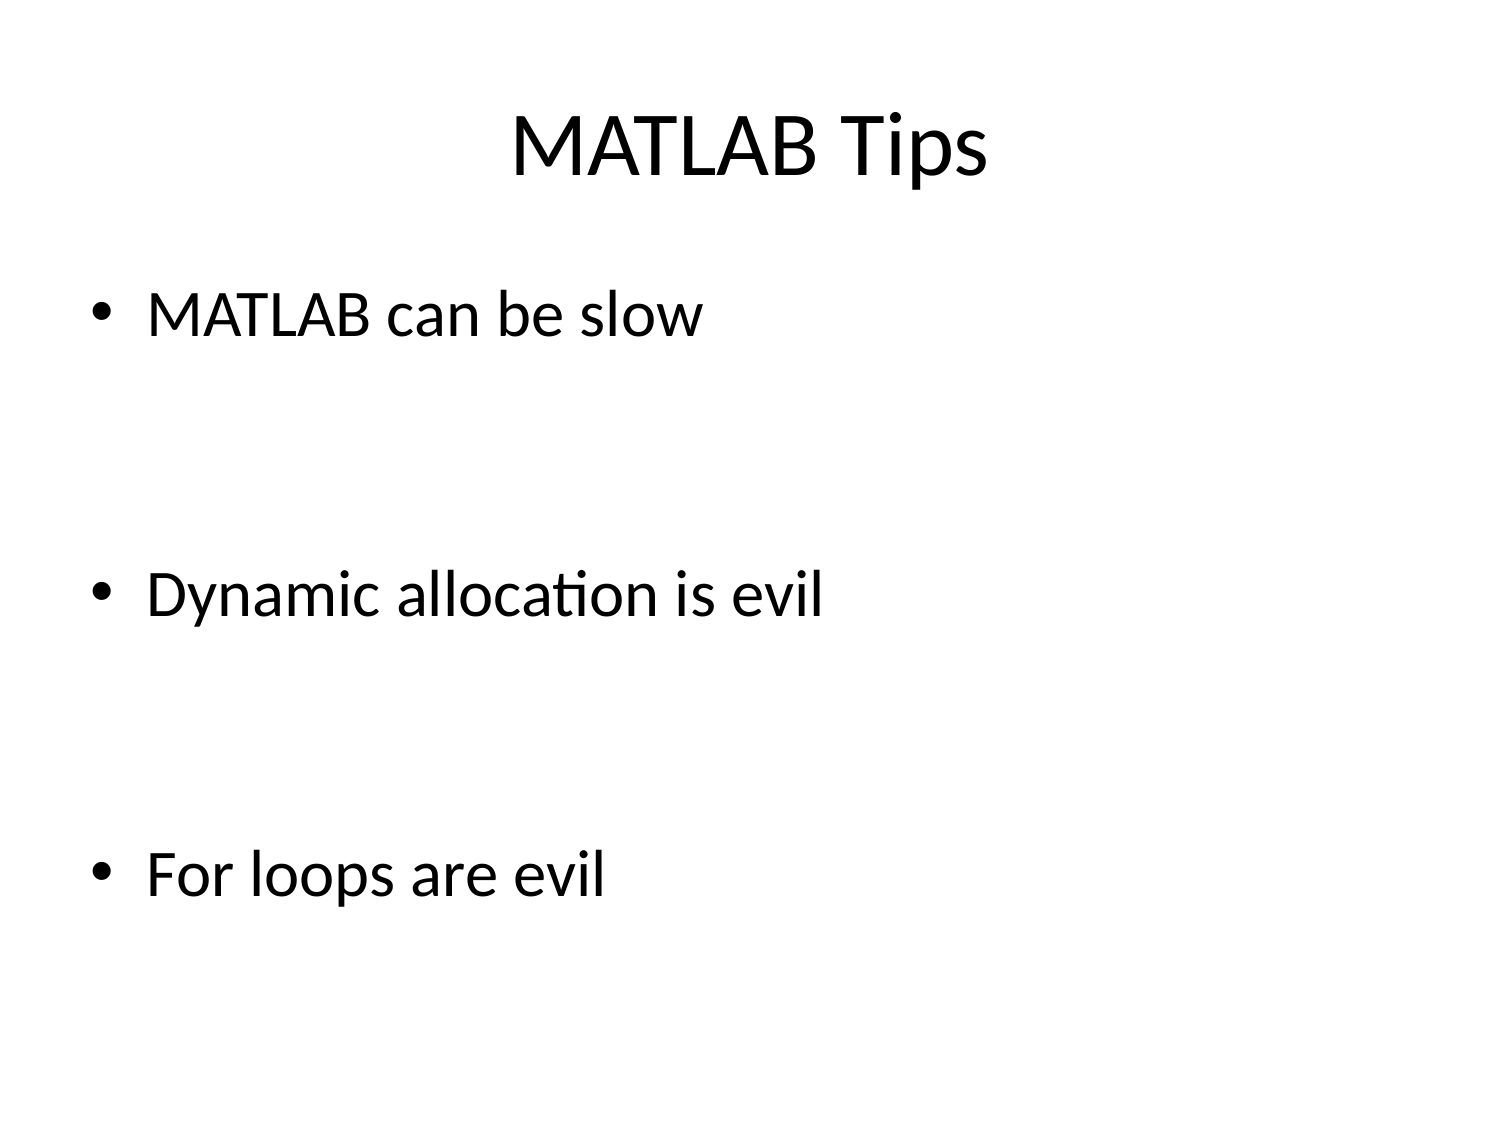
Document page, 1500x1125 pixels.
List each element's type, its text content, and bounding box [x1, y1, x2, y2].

title MATLAB Tips [75, 45, 1425, 233]
list MATLAB can be slow Dynamic allocation is evil For loops are evil [75, 262, 1425, 1005]
